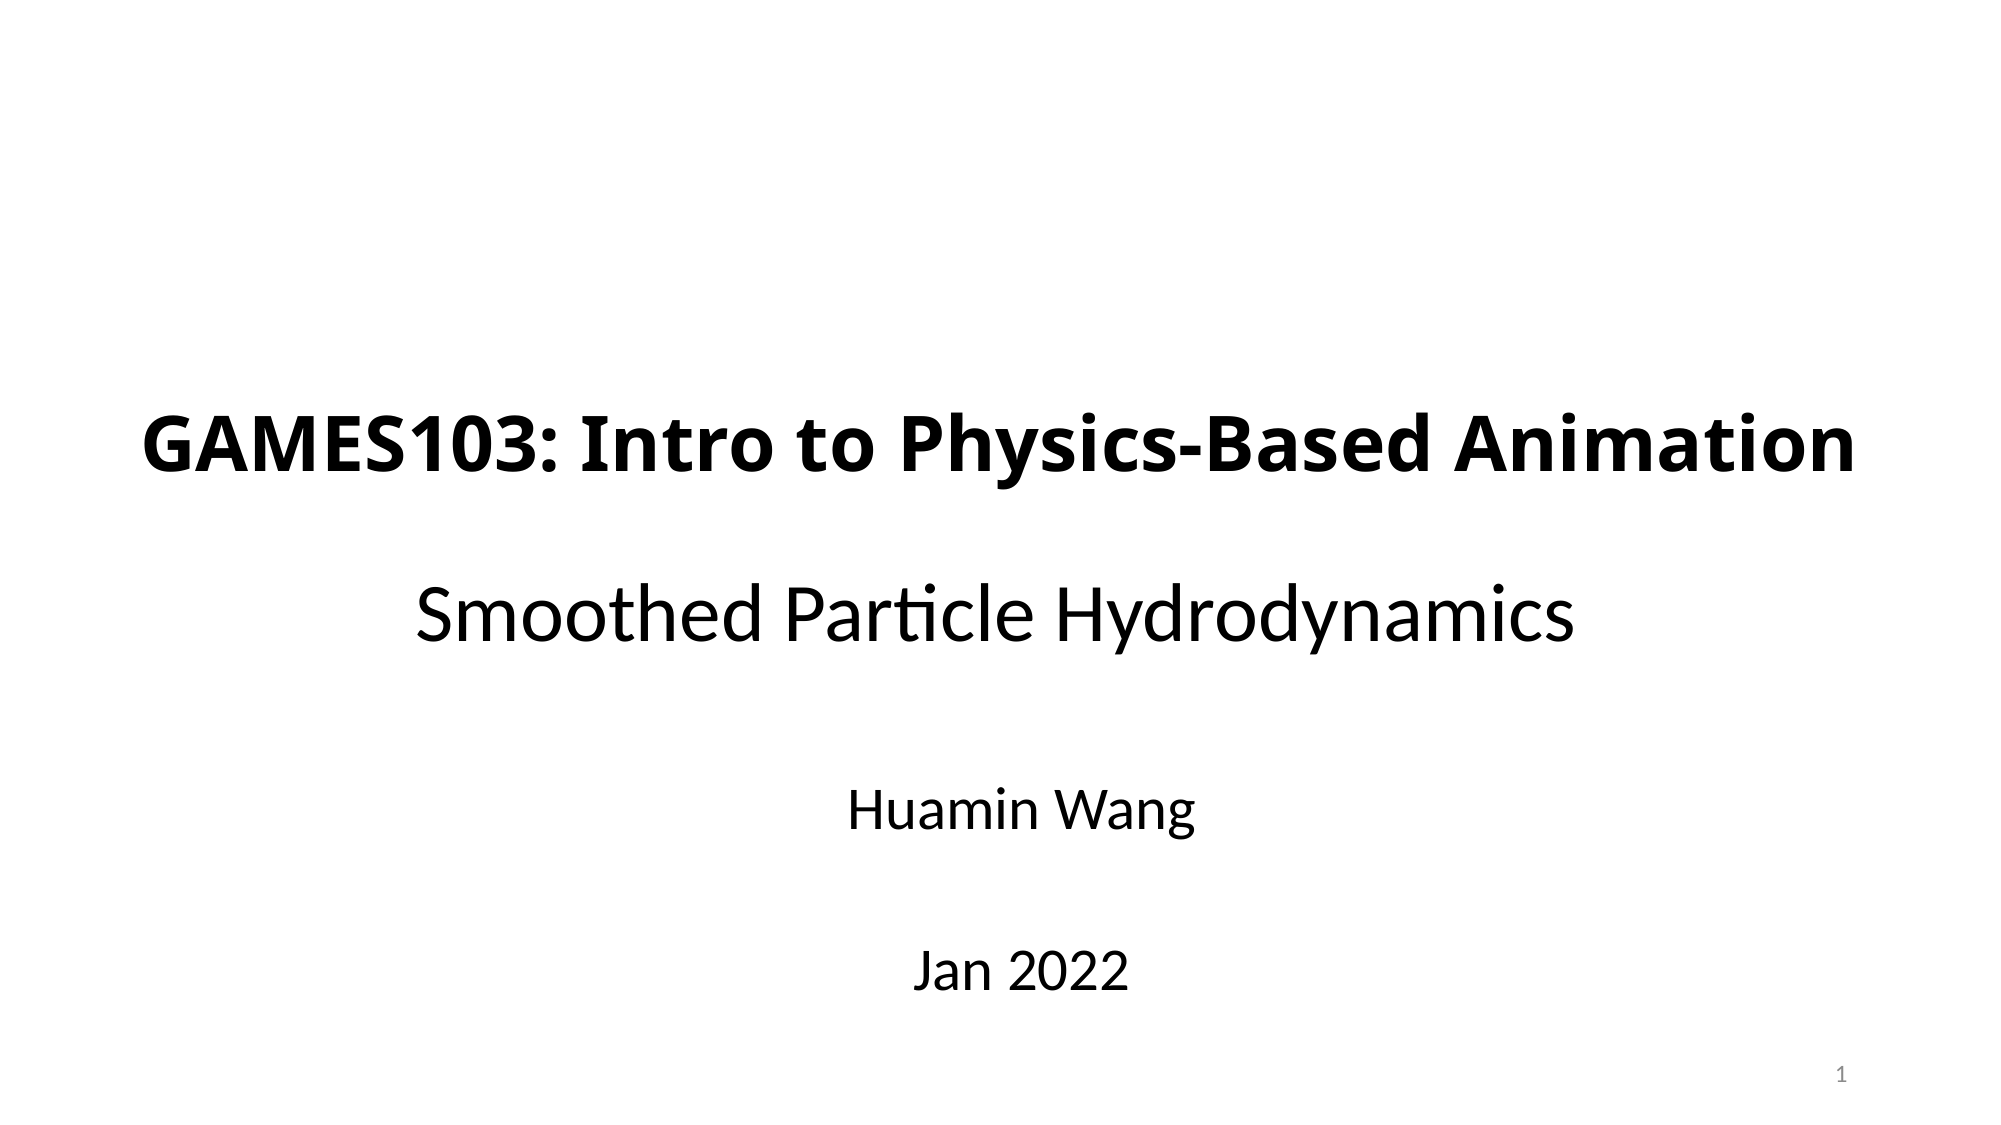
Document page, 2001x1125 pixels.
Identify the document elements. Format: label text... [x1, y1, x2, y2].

title GAMES103: Intro to Physics-Based Animation [95, 322, 1905, 496]
subtitle Smoothed Particle Hydrodynamics [335, 562, 1659, 808]
text_box Huamin Wang Jan 2022 [360, 769, 1684, 1015]
slide_number 1 [1412, 1042, 1863, 1103]
